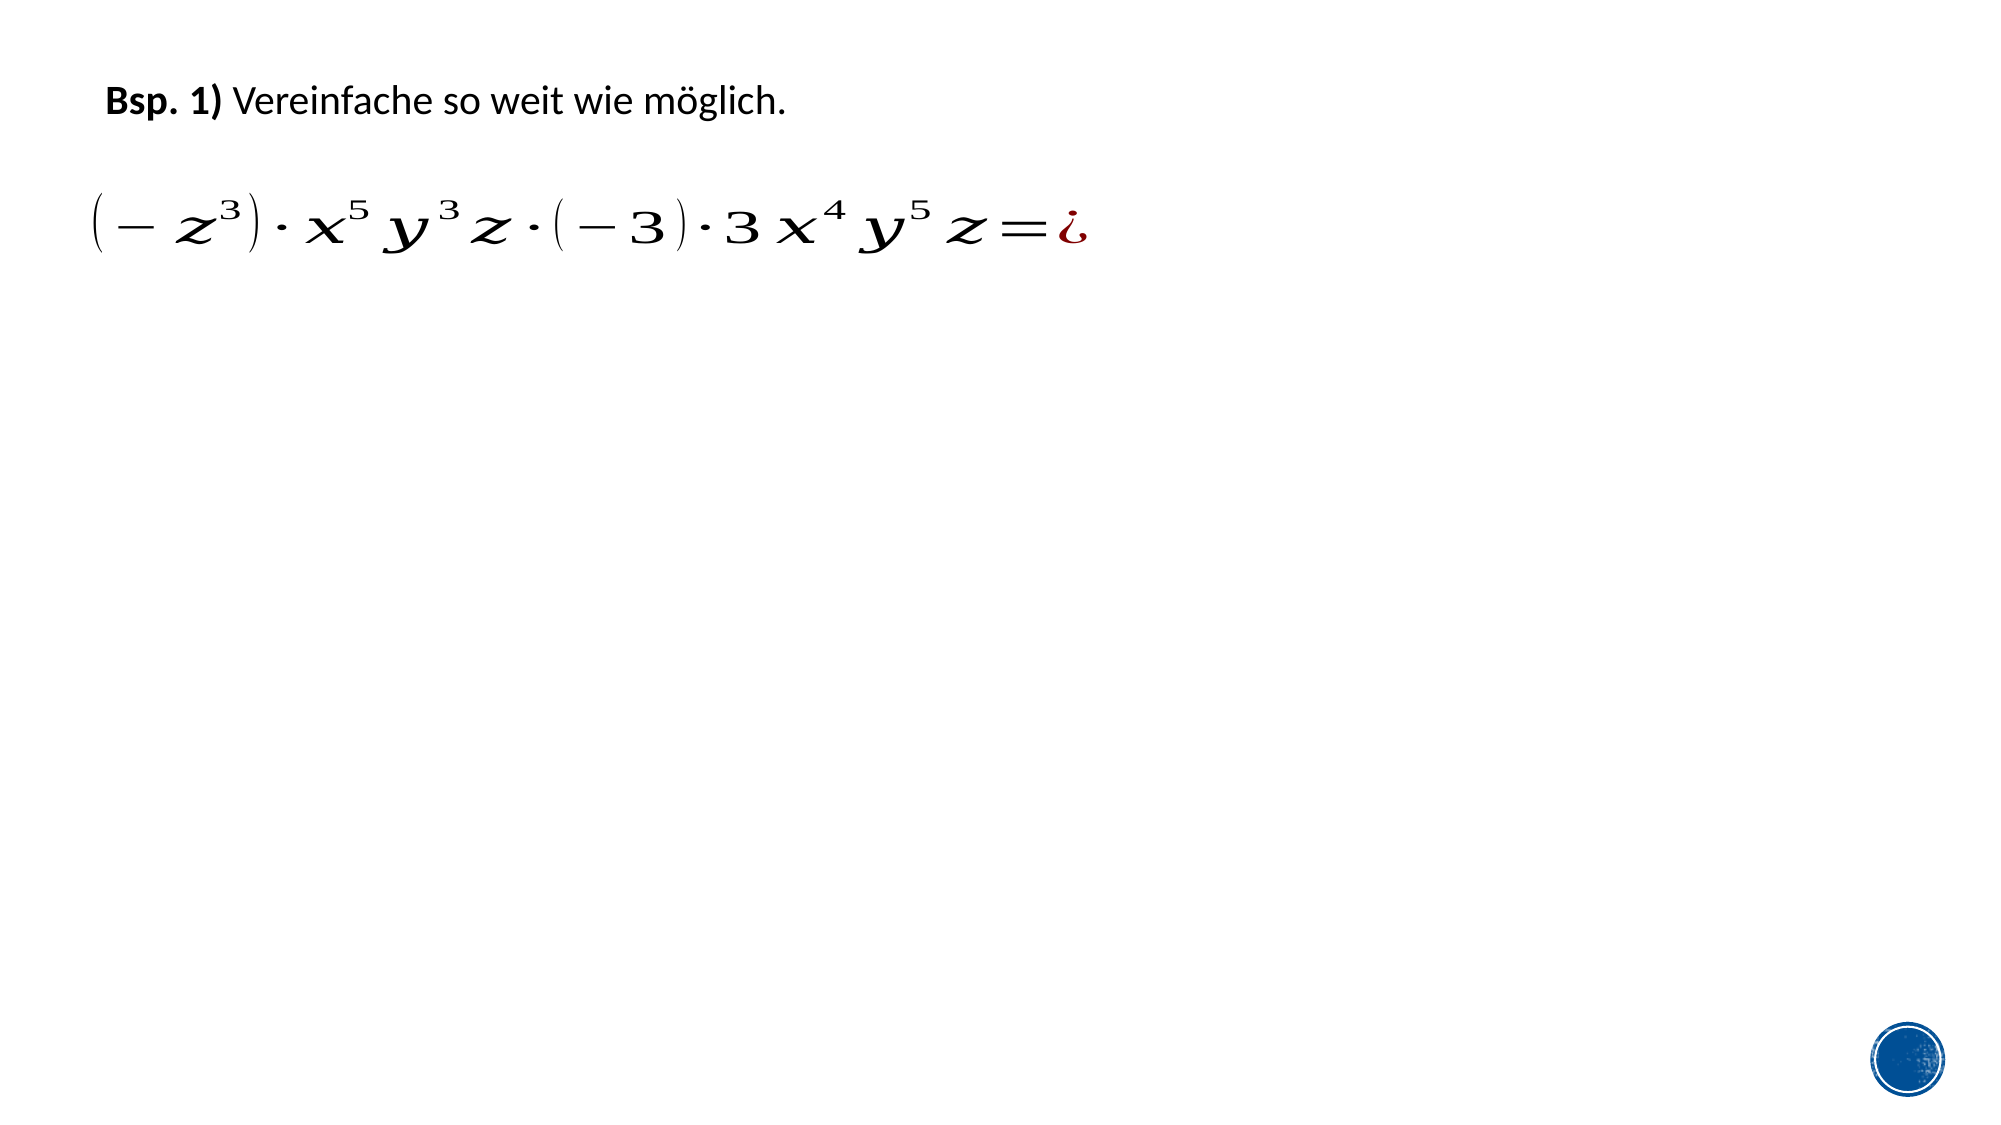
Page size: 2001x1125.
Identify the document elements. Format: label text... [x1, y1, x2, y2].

text_box Bsp. 1) Vereinfache so weit wie möglich. [90, 61, 1091, 130]
